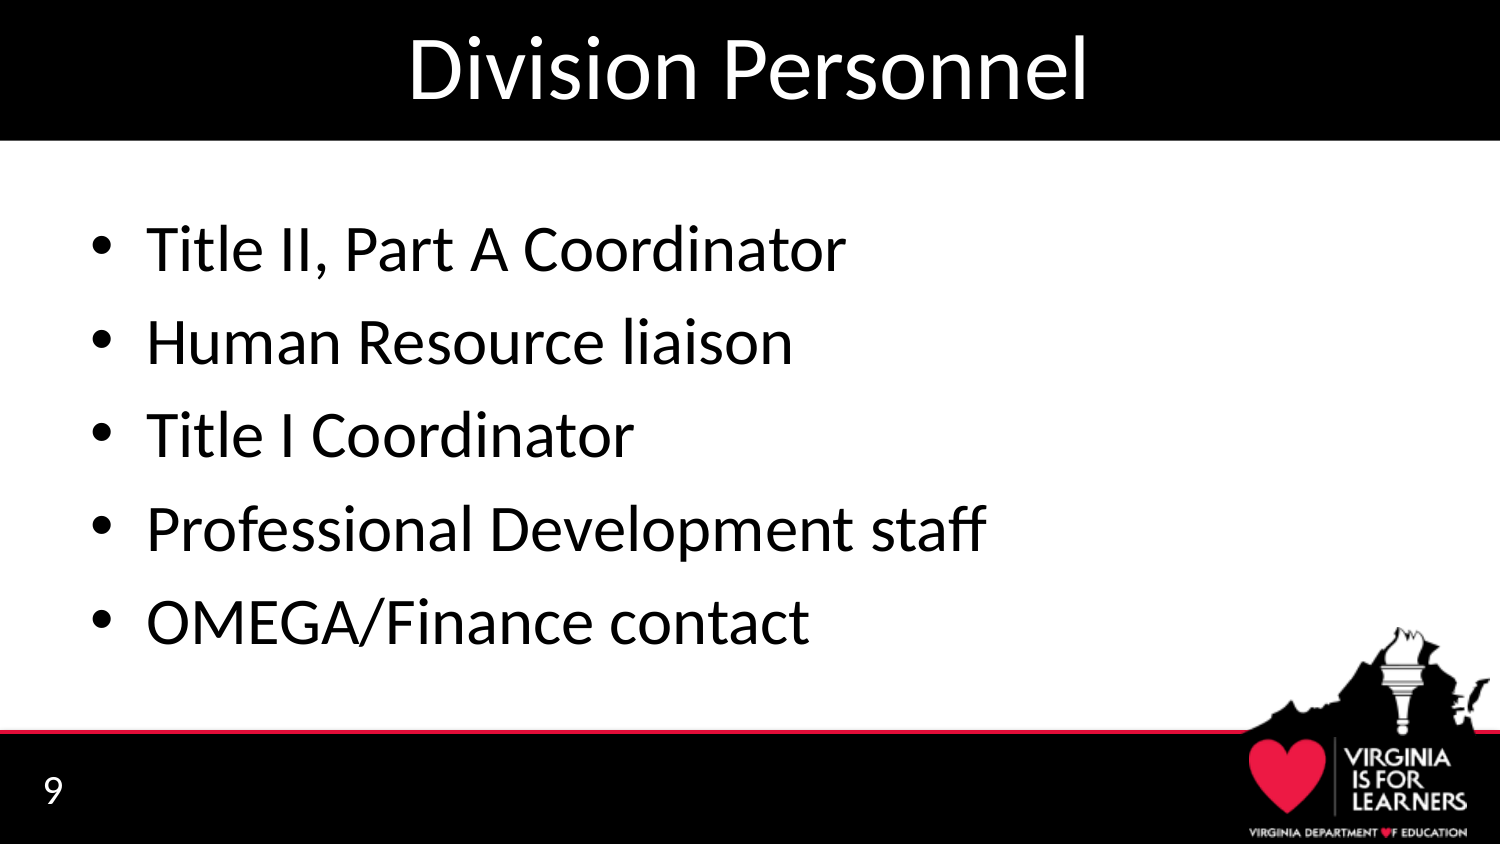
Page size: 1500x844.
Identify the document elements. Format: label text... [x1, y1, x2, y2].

title Division Personnel [0, 0, 1500, 141]
picture [1249, 737, 1467, 838]
picture [1240, 627, 1490, 736]
list Title II, Part A Coordinator Human Resource liaison Title I Coordinator Professional Development staff OMEGA/Finance contact [75, 196, 1425, 710]
